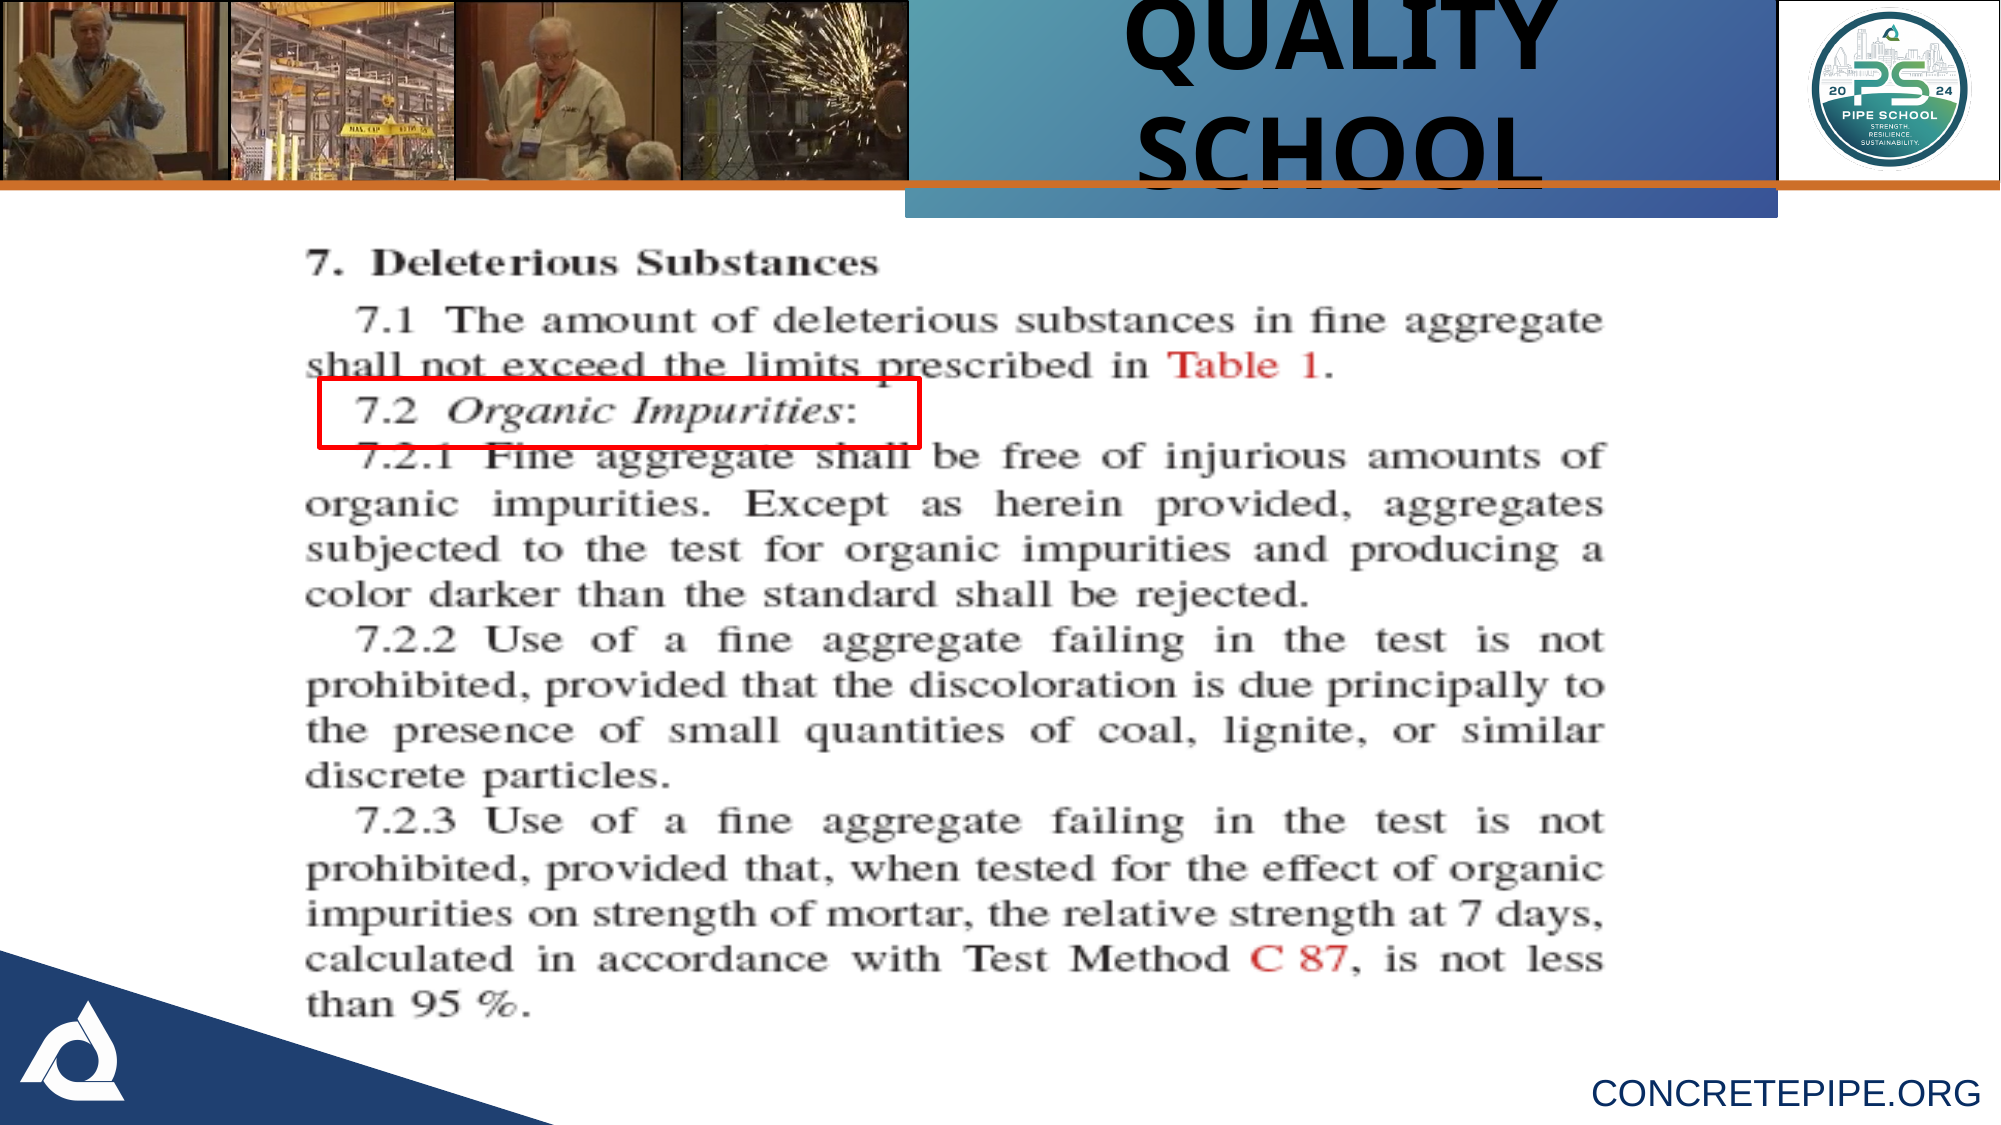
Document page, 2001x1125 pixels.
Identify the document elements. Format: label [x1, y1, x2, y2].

picture [3, 2, 228, 180]
picture [270, 238, 1646, 1027]
picture [231, 2, 454, 180]
picture [683, 2, 907, 180]
picture [18, 999, 127, 1103]
picture [456, 2, 681, 180]
picture [1801, 2, 1978, 176]
